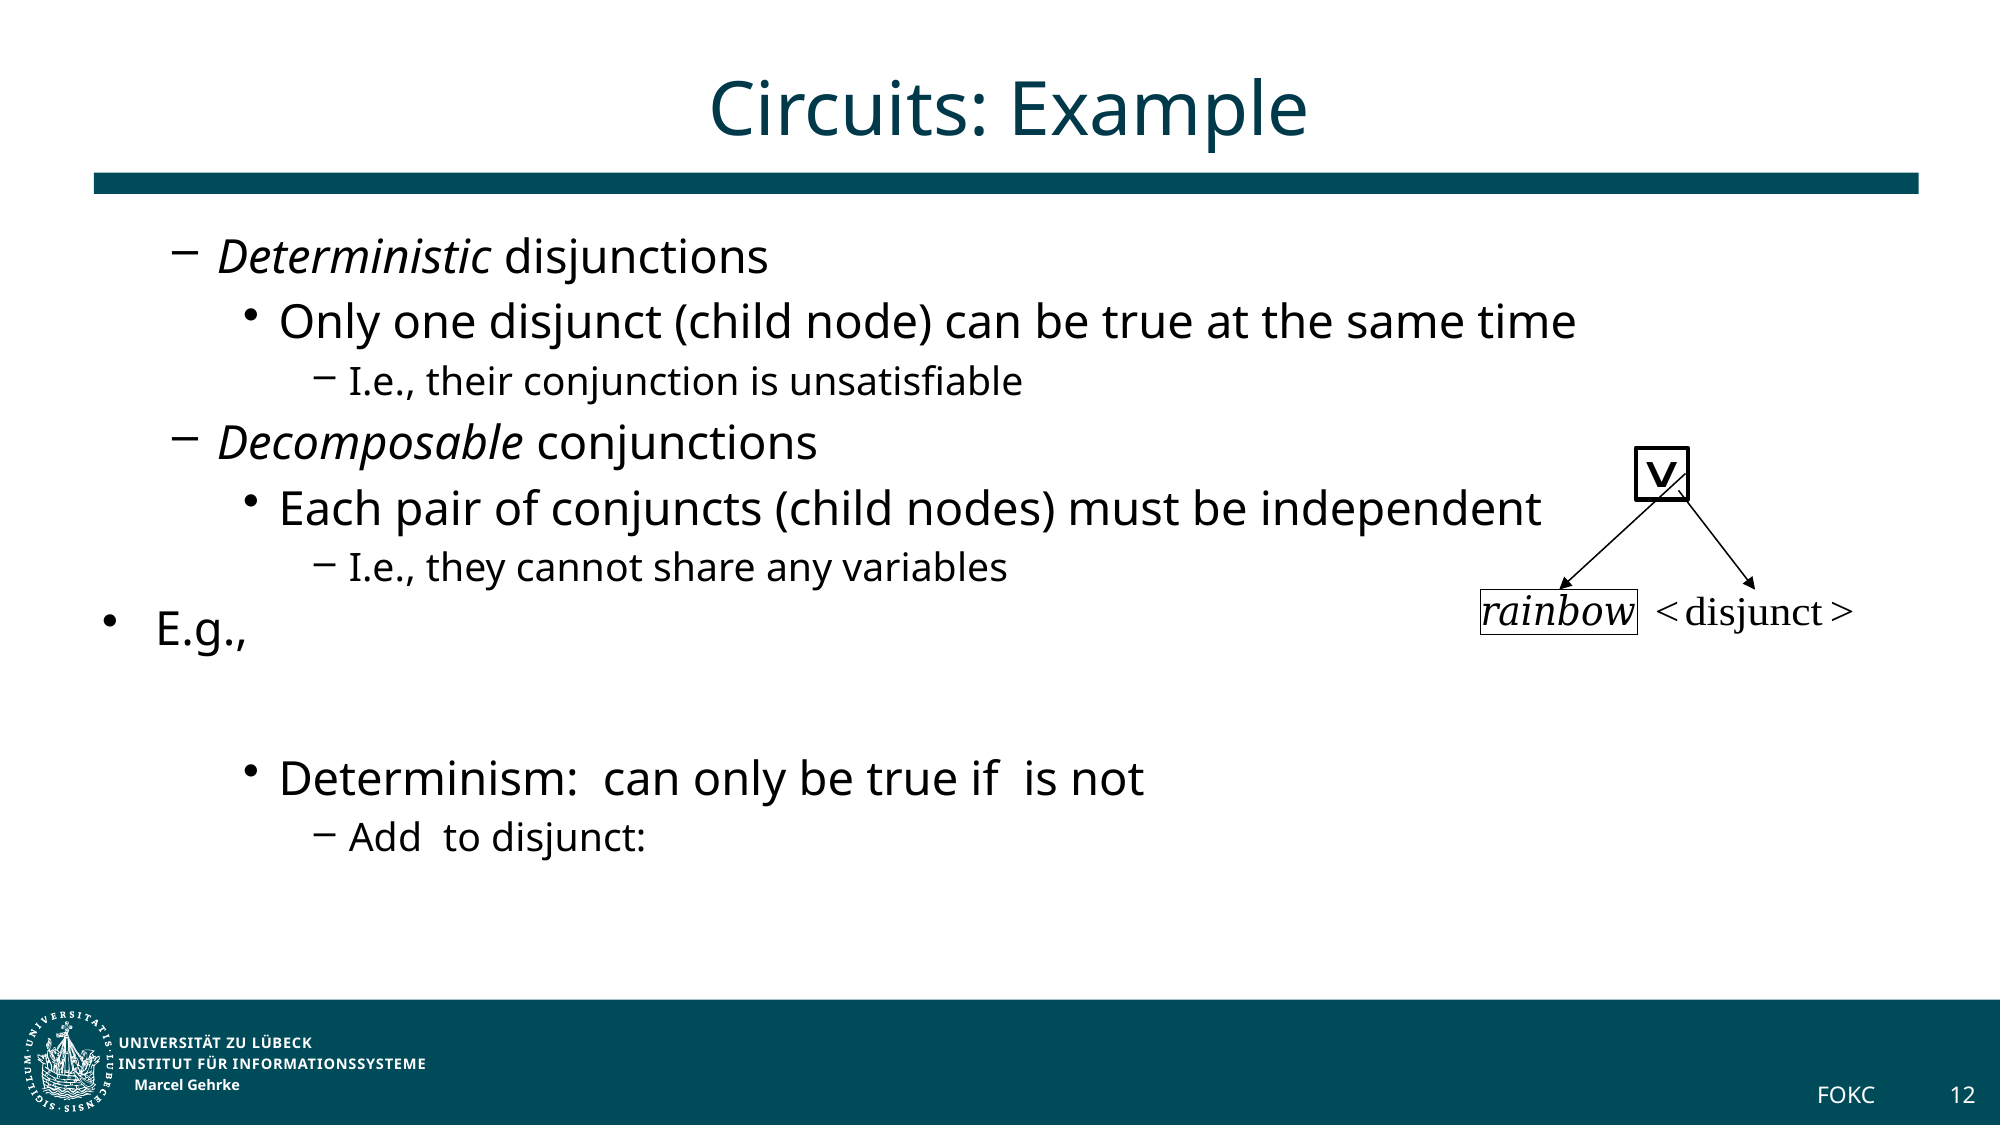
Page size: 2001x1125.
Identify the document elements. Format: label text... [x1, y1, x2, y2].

slide_number 12 [1524, 1073, 1992, 1106]
footer Marcel Gehrke [0, 1068, 504, 1101]
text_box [1559, 490, 1646, 590]
title Circuits: Example [99, 52, 1919, 161]
slide_number FOKC [1992, 1073, 2000, 1106]
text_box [1678, 490, 1756, 590]
